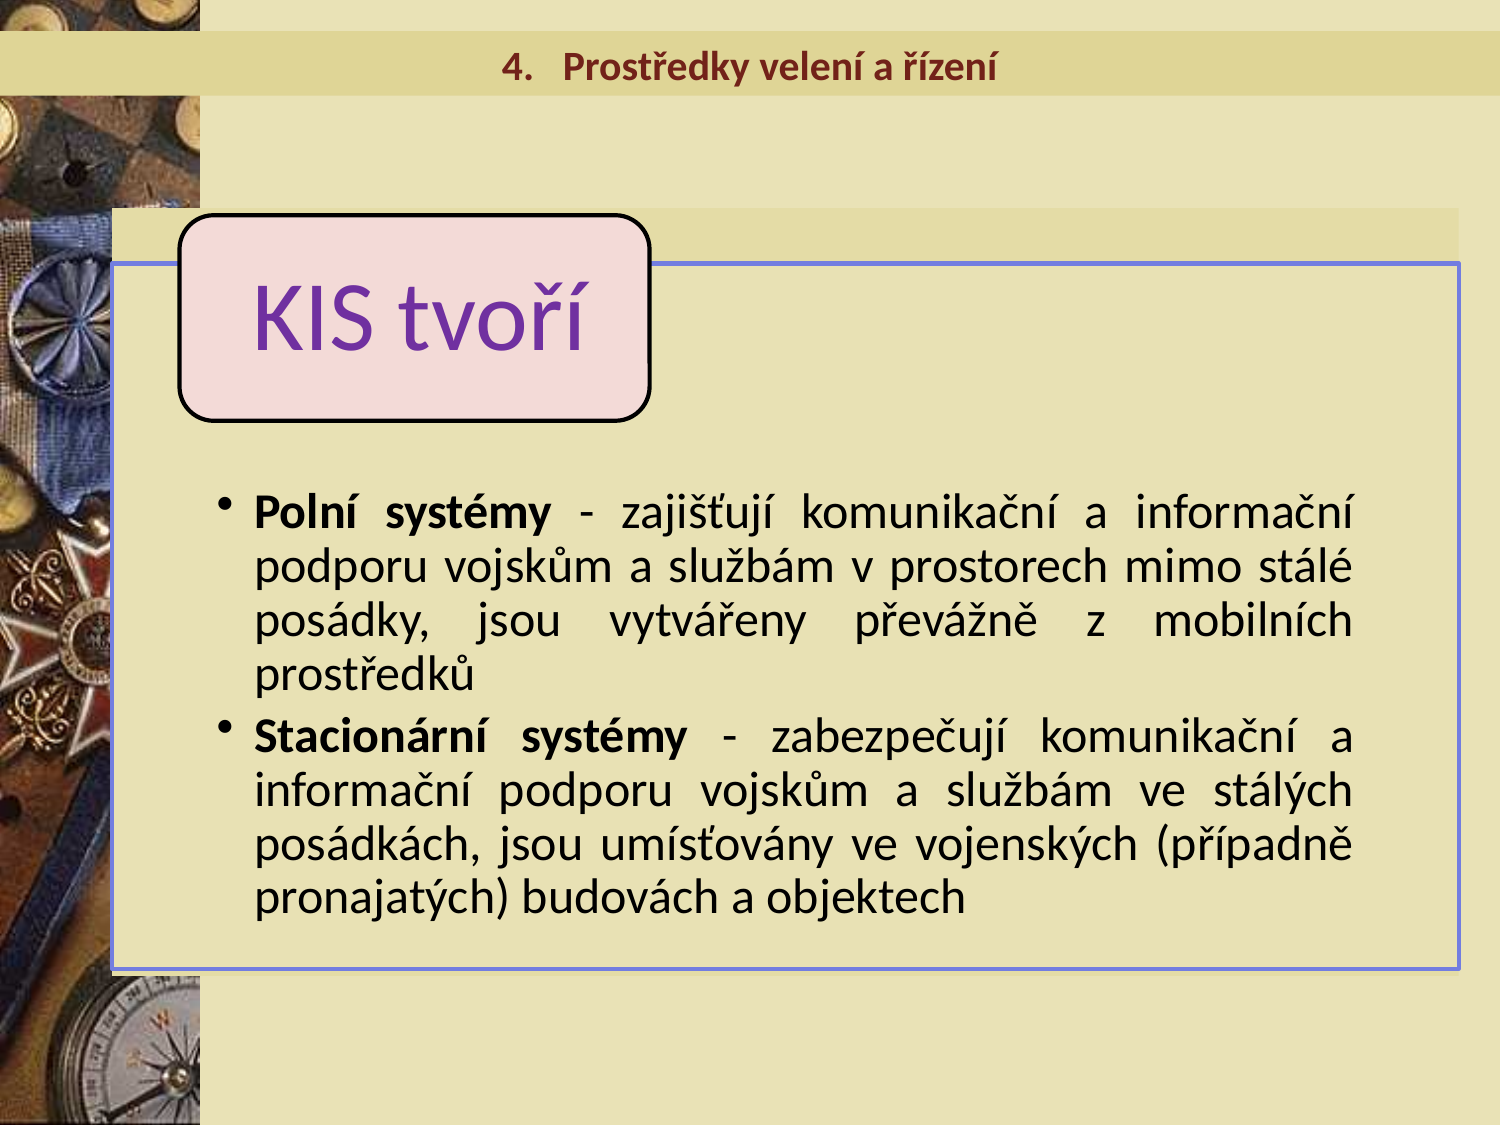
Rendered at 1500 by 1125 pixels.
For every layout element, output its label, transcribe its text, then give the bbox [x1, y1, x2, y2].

list [68, 237, 1432, 1063]
text_box 4. Prostředky velení a řízení [0, 31, 1500, 96]
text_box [111, 207, 1459, 977]
